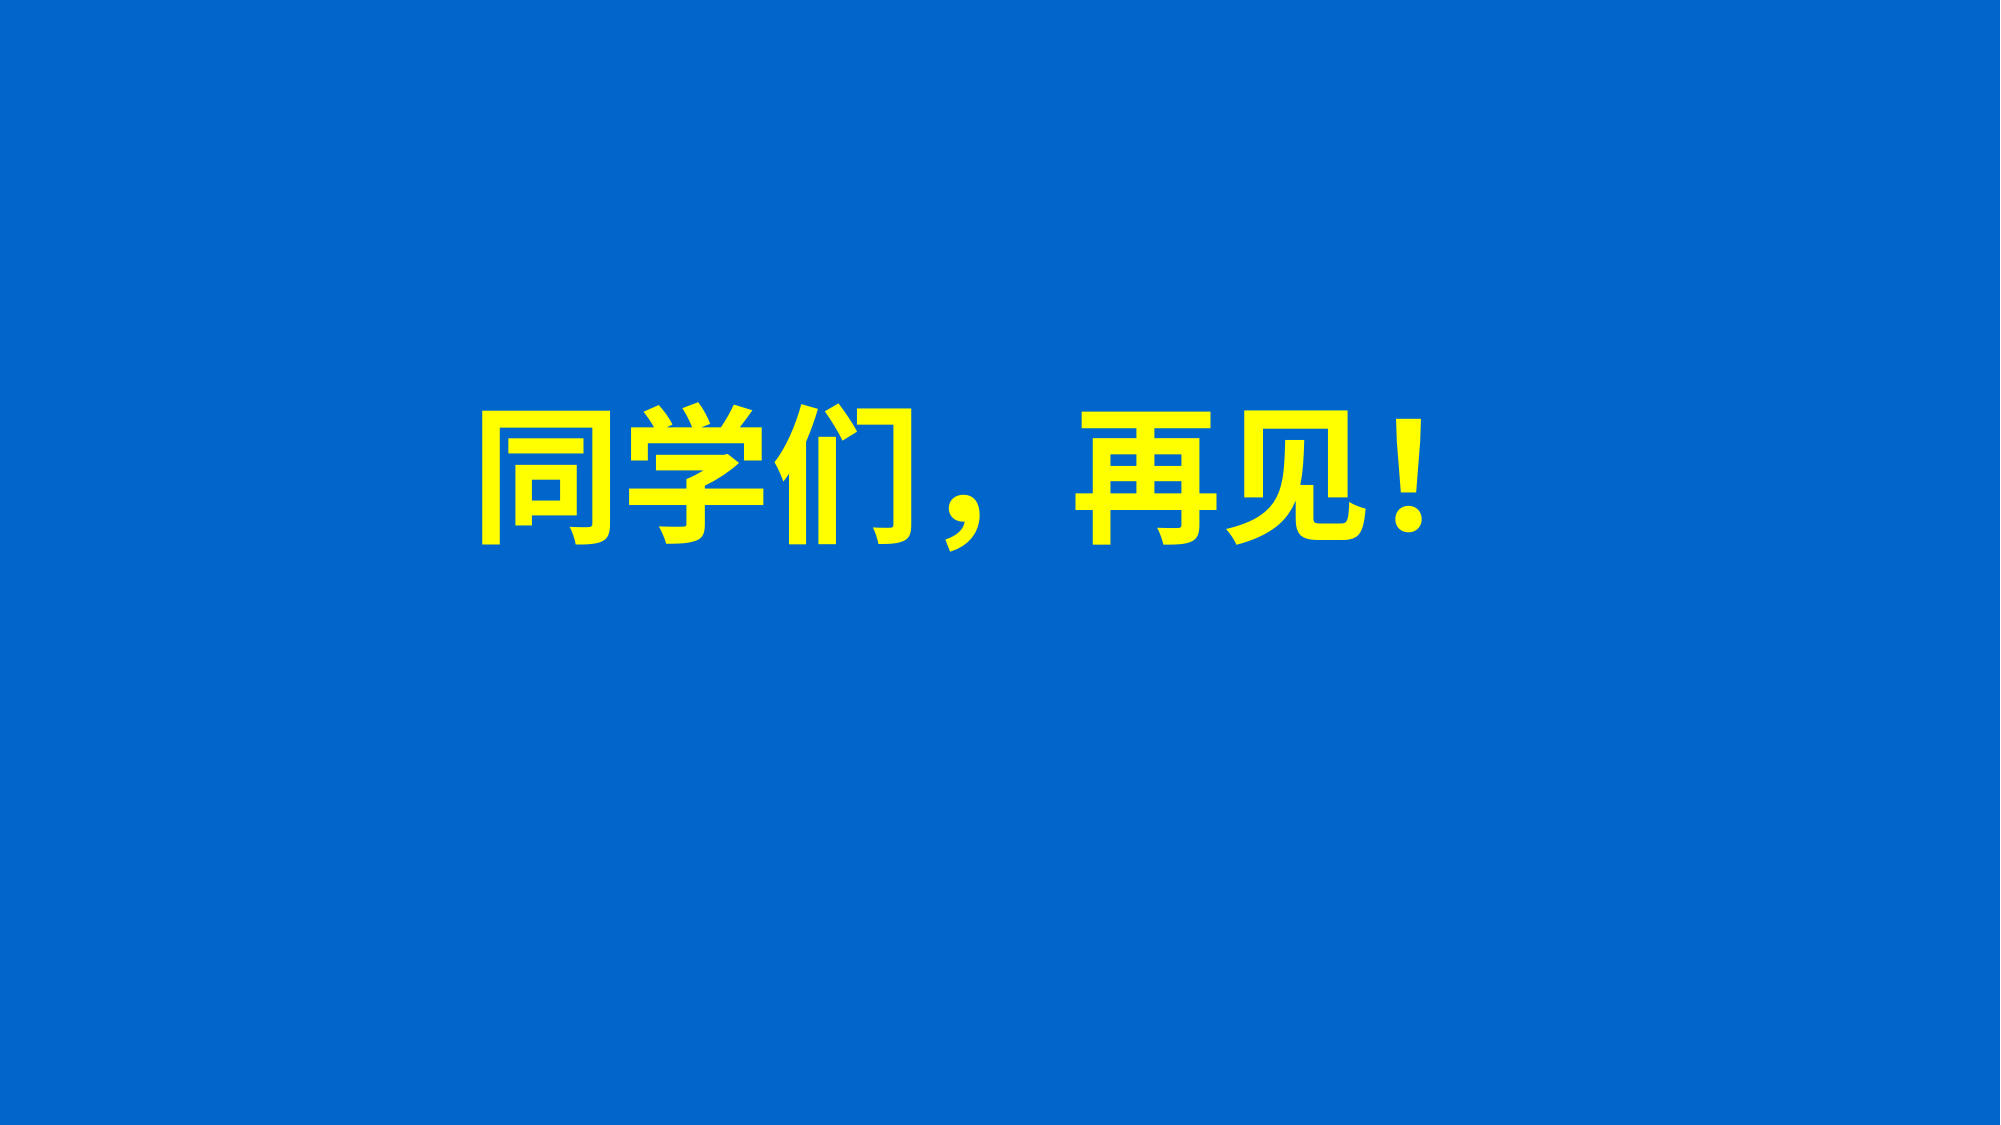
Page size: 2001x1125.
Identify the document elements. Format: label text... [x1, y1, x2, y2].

text_box 同学们，再见！ [456, 373, 1462, 569]
